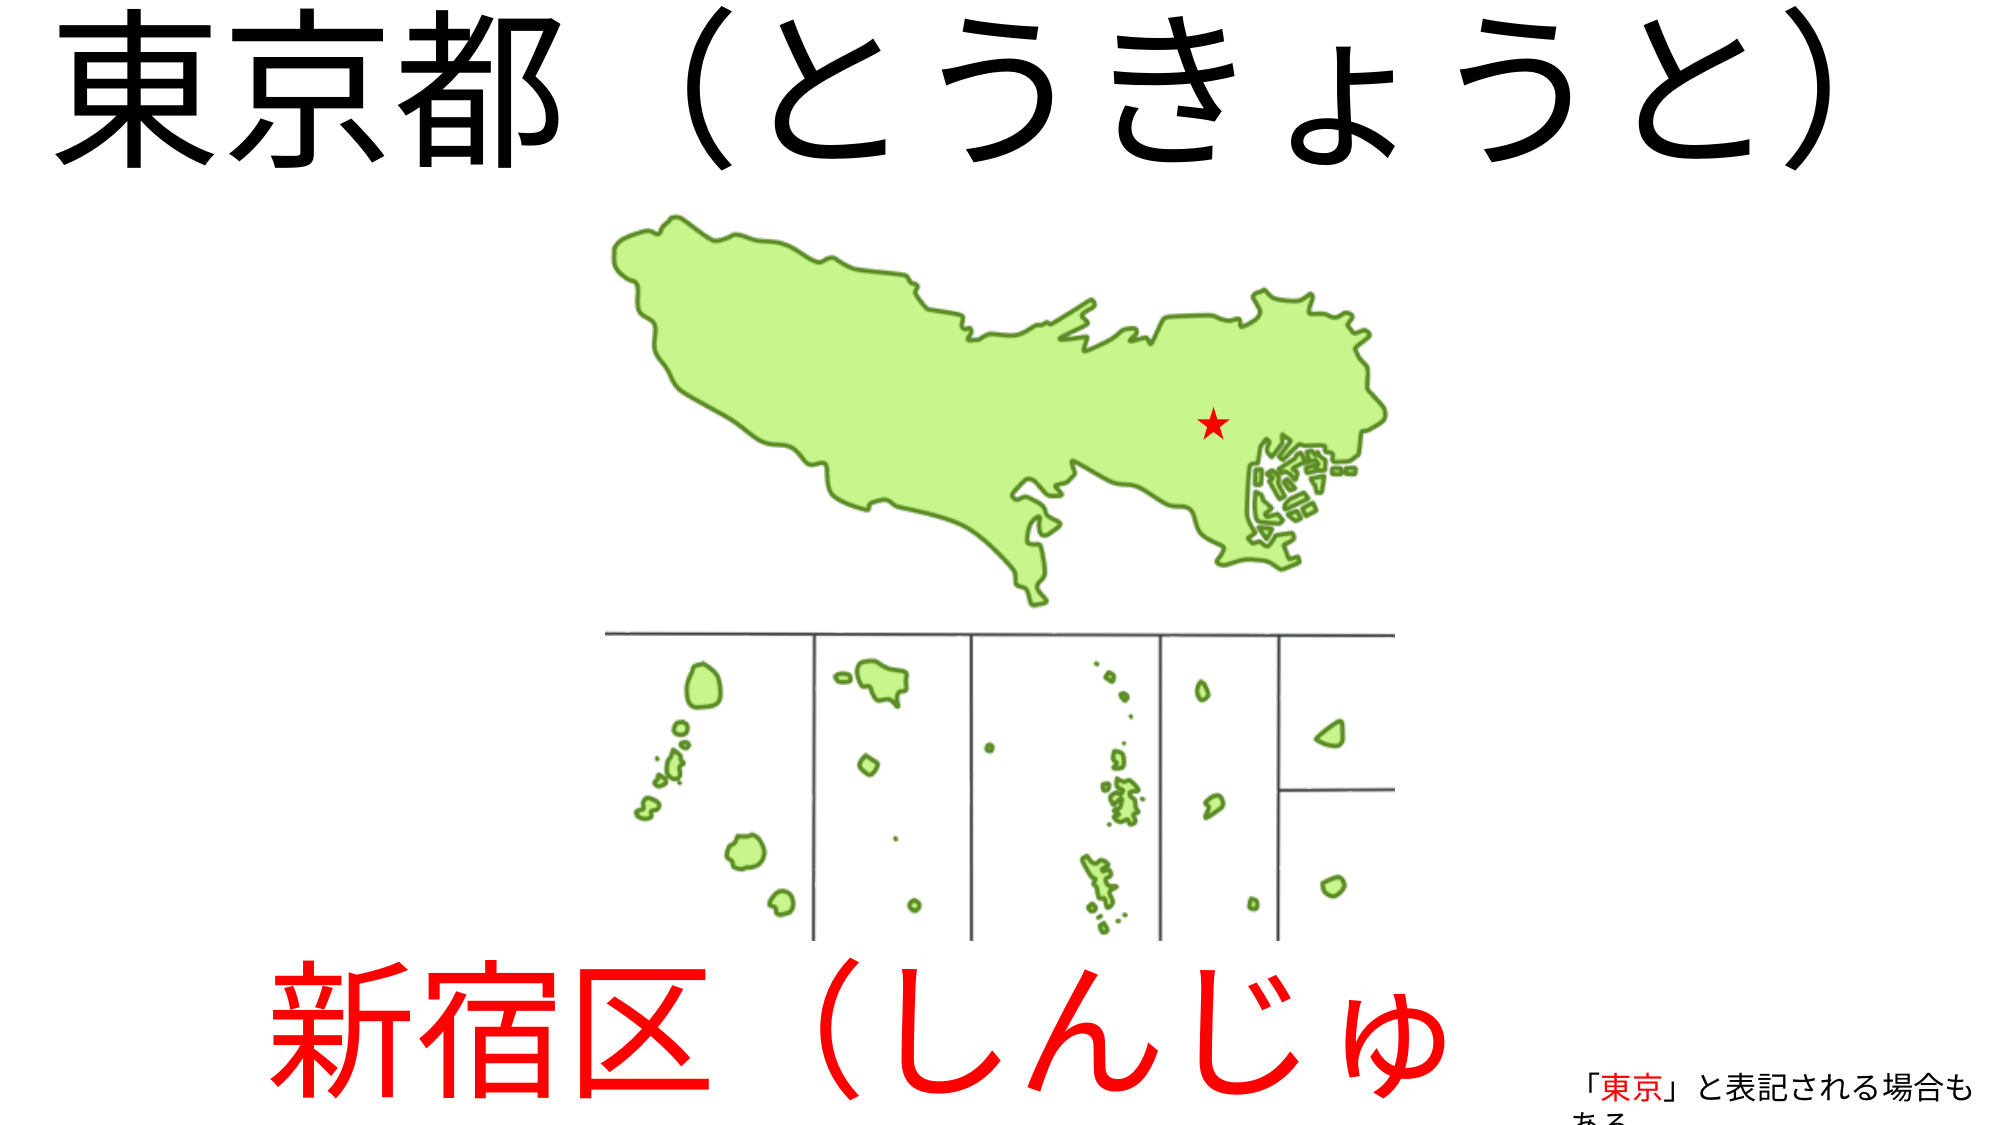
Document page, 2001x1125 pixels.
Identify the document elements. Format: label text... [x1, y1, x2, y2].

text_box 新宿区（しんじゅくく） [184, 929, 1548, 1125]
text_box 東京都（とうきょうと） [0, 0, 2000, 197]
picture [605, 151, 1395, 941]
text_box 「東京」と表記される場合もある [1554, 1060, 1992, 1125]
